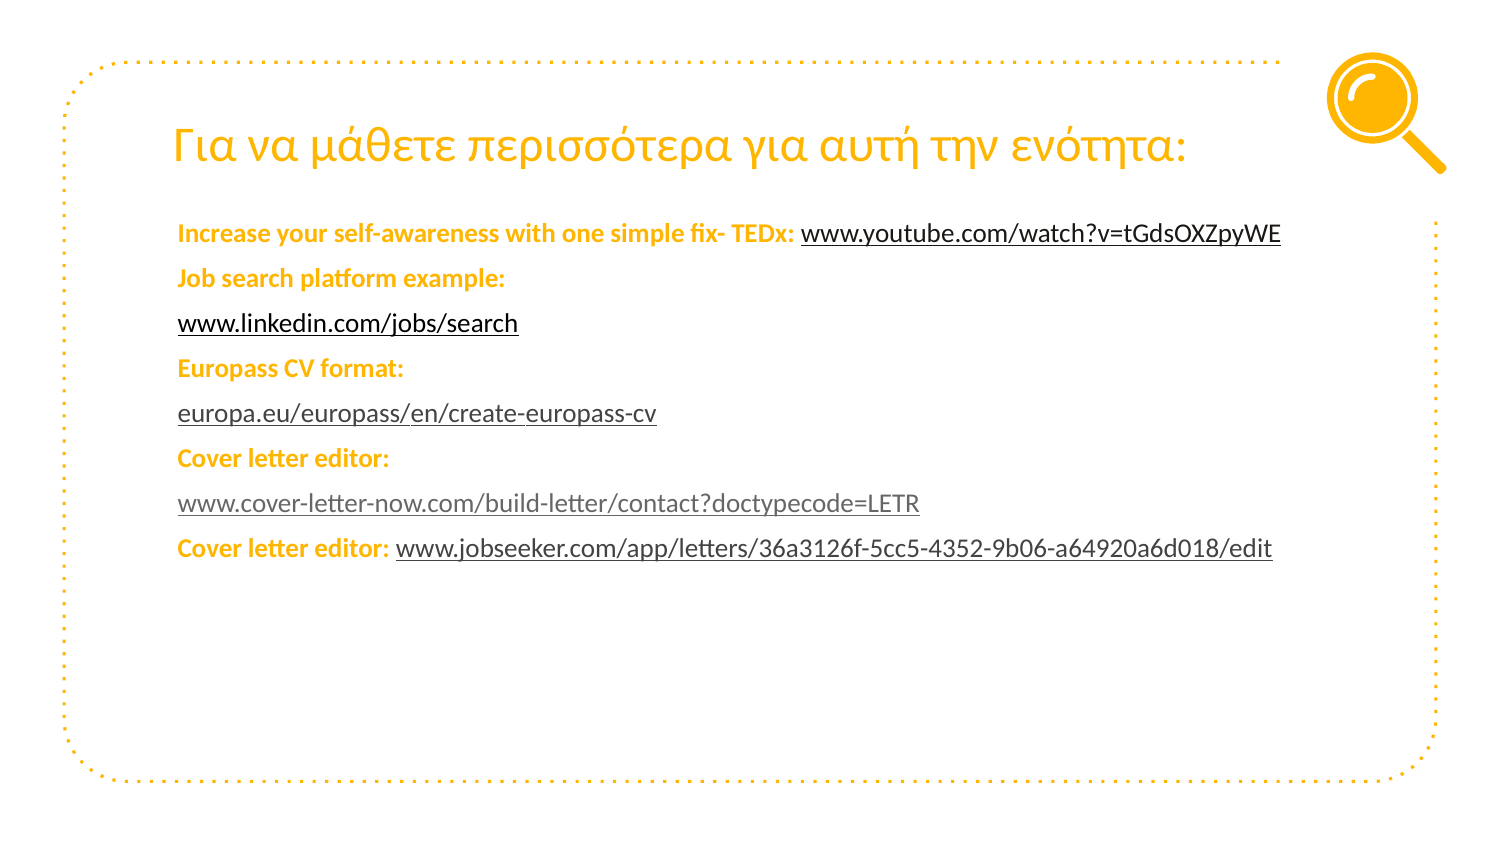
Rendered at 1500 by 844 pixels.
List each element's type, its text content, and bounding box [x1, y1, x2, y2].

list Increase your self-awareness with one simple fix- TEDx: www.youtube.com/watch?v=tGdsOXZpyWE Job search platform example: www.linkedin.com/jobs/search Europass CV format: europa.eu/europass/en/create-europass-cv Cover letter editor: www.cover-letter-now.com/build-letter/contact?doctypecode=LETR Cover letter editor: www.jobseeker.com/app/letters/36a3126f-5cc5-4352-9b06-a64920a6d018/edit [143, 200, 1386, 622]
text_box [1326, 52, 1447, 175]
title Για να μάθετε περισσότερα για αυτή την ενότητα: [158, 96, 1286, 200]
